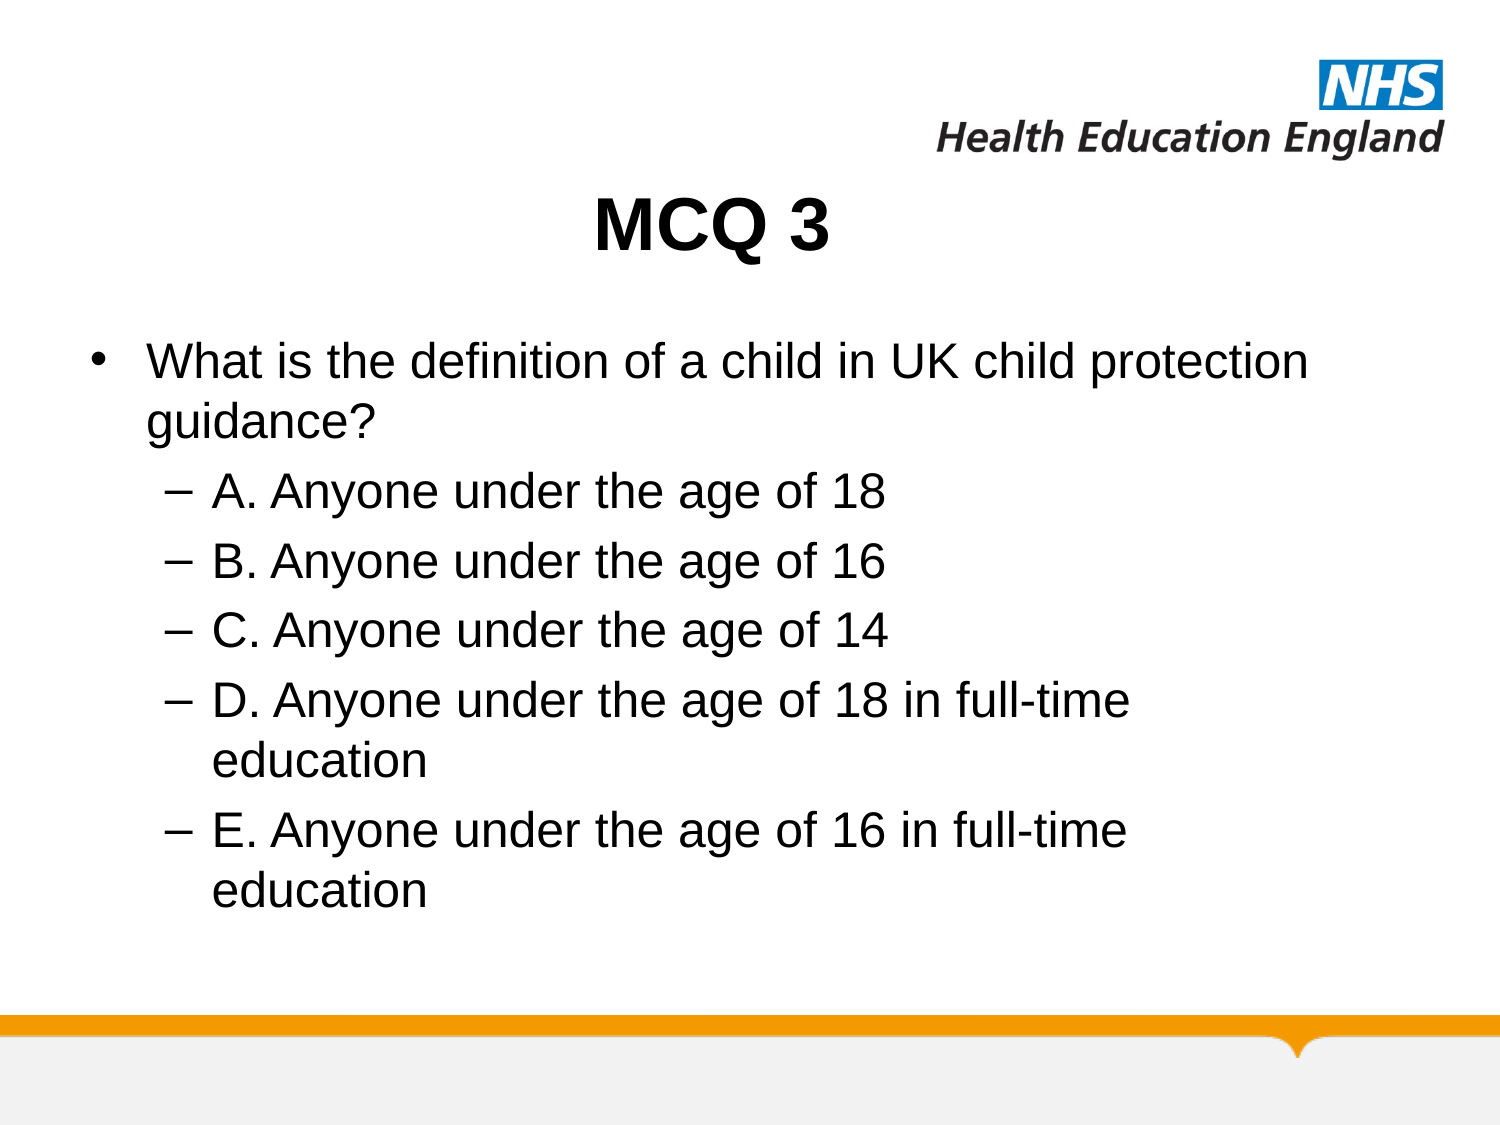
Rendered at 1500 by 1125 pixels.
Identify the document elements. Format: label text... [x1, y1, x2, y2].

title MCQ 3 [75, 168, 1350, 280]
picture [936, 59, 1445, 161]
list What is the definition of a child in UK child protection guidance? A. Anyone under the age of 18 B. Anyone under the age of 16 C. Anyone under the age of 14 D. Anyone under the age of 18 in full-time education E. Anyone under the age of 16 in full-time education [75, 320, 1361, 931]
